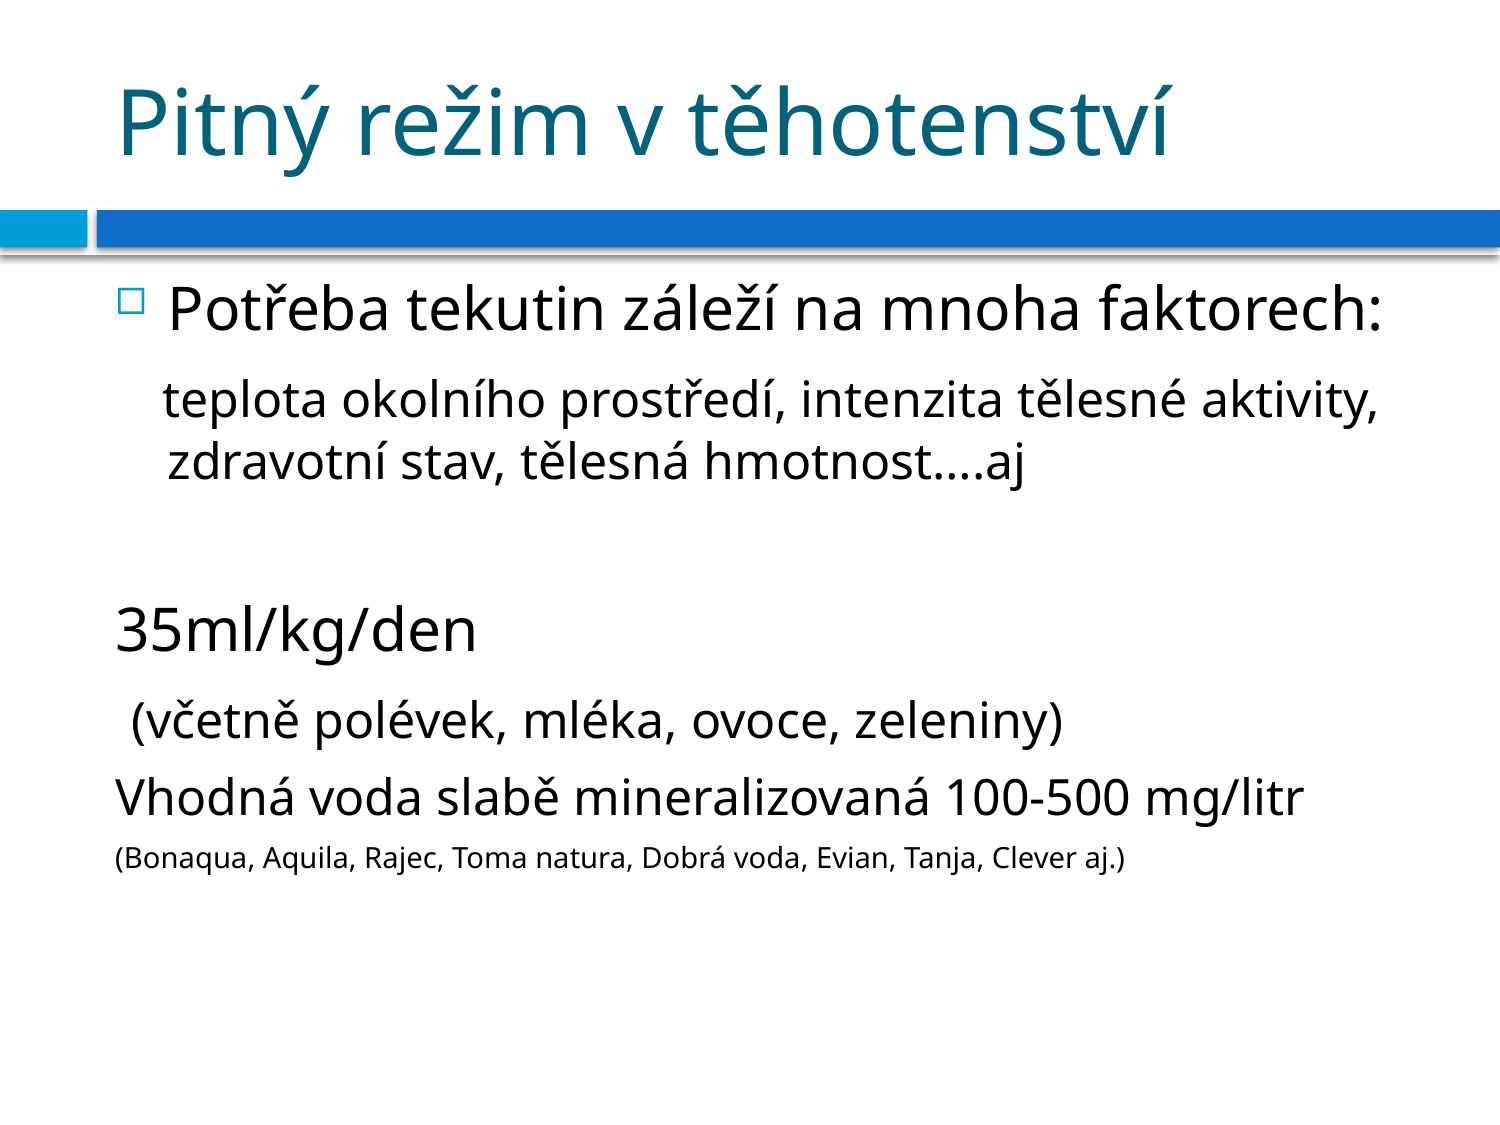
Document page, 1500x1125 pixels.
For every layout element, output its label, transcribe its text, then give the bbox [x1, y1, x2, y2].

title Pitný režim v těhotenství [100, 37, 1438, 200]
list Potřeba tekutin záleží na mnoha faktorech: teplota okolního prostředí, intenzita tělesné aktivity, zdravotní stav, tělesná hmotnost….aj 35ml/kg/den (včetně polévek, mléka, ovoce, zeleniny) Vhodná voda slabě mineralizovaná 100-500 mg/litr (Bonaqua, Aquila, Rajec, Toma natura, Dobrá voda, Evian, Tanja, Clever aj.) [100, 262, 1438, 1000]
